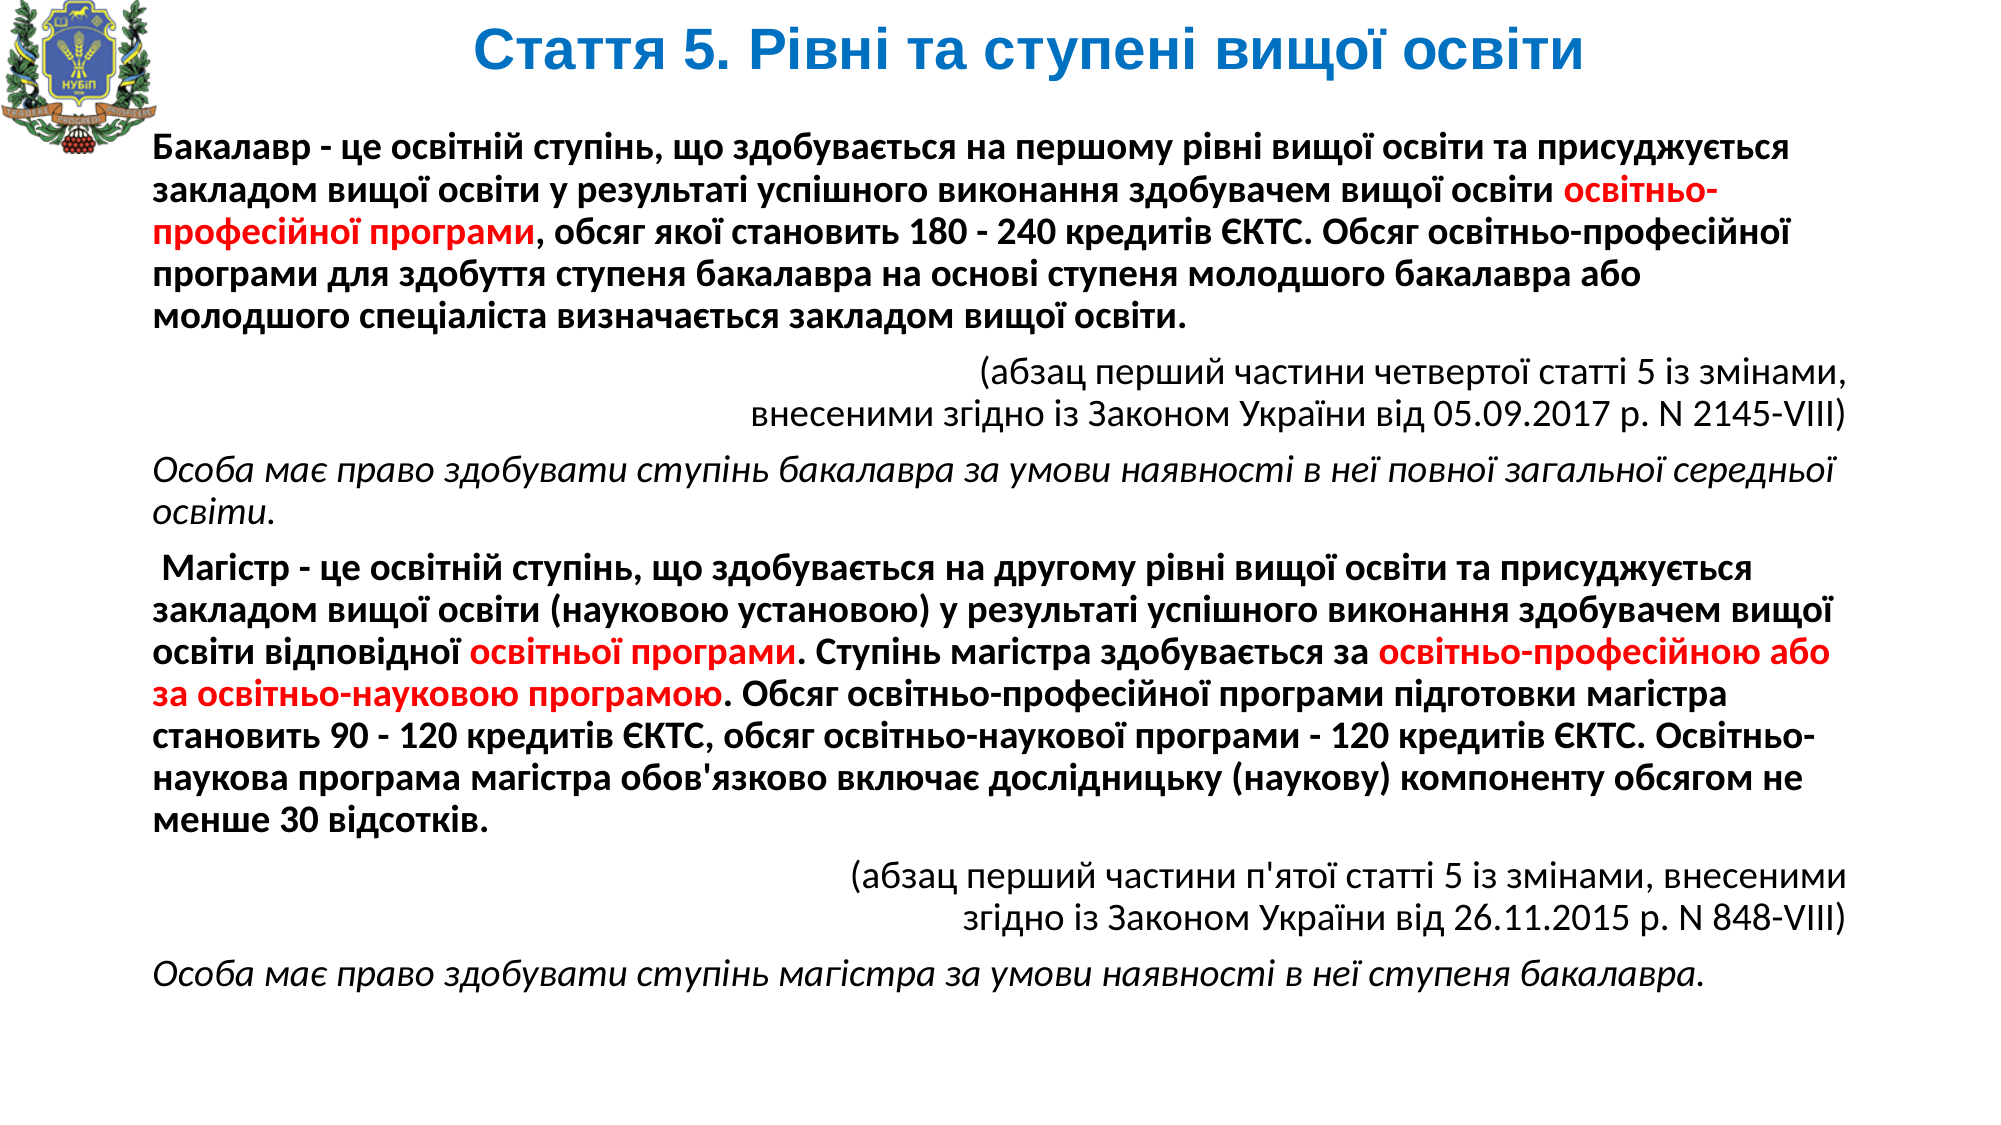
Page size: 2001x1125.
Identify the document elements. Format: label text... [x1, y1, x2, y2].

title Стаття 5. Рівні та ступені вищої освіти [351, 0, 1709, 101]
picture [0, 0, 159, 154]
list Бакалавр - це освітній ступінь, що здобувається на першому рівні вищої освіти та присуджується закладом вищої освіти у результаті успішного виконання здобувачем вищої освіти освітньо-професійної програми, обсяг якої становить 180 - 240 кредитів ЄКТС. Обсяг освітньо-професійної програми для здобуття ступеня бакалавра на основі ступеня молодшого бакалавра або молодшого спеціаліста визначається закладом вищої освіти. (абзац перший частини четвертої статті 5 із змінами, внесеними згідно із Законом України від 05.09.2017 р. N 2145-VIII) Особа має право здобувати ступінь бакалавра за умови наявності в неї повної загальної середньої освіти. Магістр - це освітній ступінь, що здобувається на другому рівні вищої освіти та присуджується закладом вищої освіти (науковою установою) у результаті успішного виконання здобувачем вищої освіти відповідної освітньої програми. Ступінь магістра здобувається за освітньо-професійною або за освітньо-науковою програмою. Обсяг освітньо-професійної програми підготовки магістра становить 90 - 120 кредитів ЄКТС, обсяг освітньо-наукової програми - 120 кредитів ЄКТС. Освітньо-наукова програма магістра обов'язково включає дослідницьку (наукову) компоненту обсягом не менше 30 відсотків. (абзац перший частини п'ятої статті 5 із змінами, внесеними згідно із Законом України від 26.11.2015 р. N 848-VIII) Особа має право здобувати ступінь магістра за умови наявності в неї ступеня бакалавра. [137, 118, 1863, 1014]
